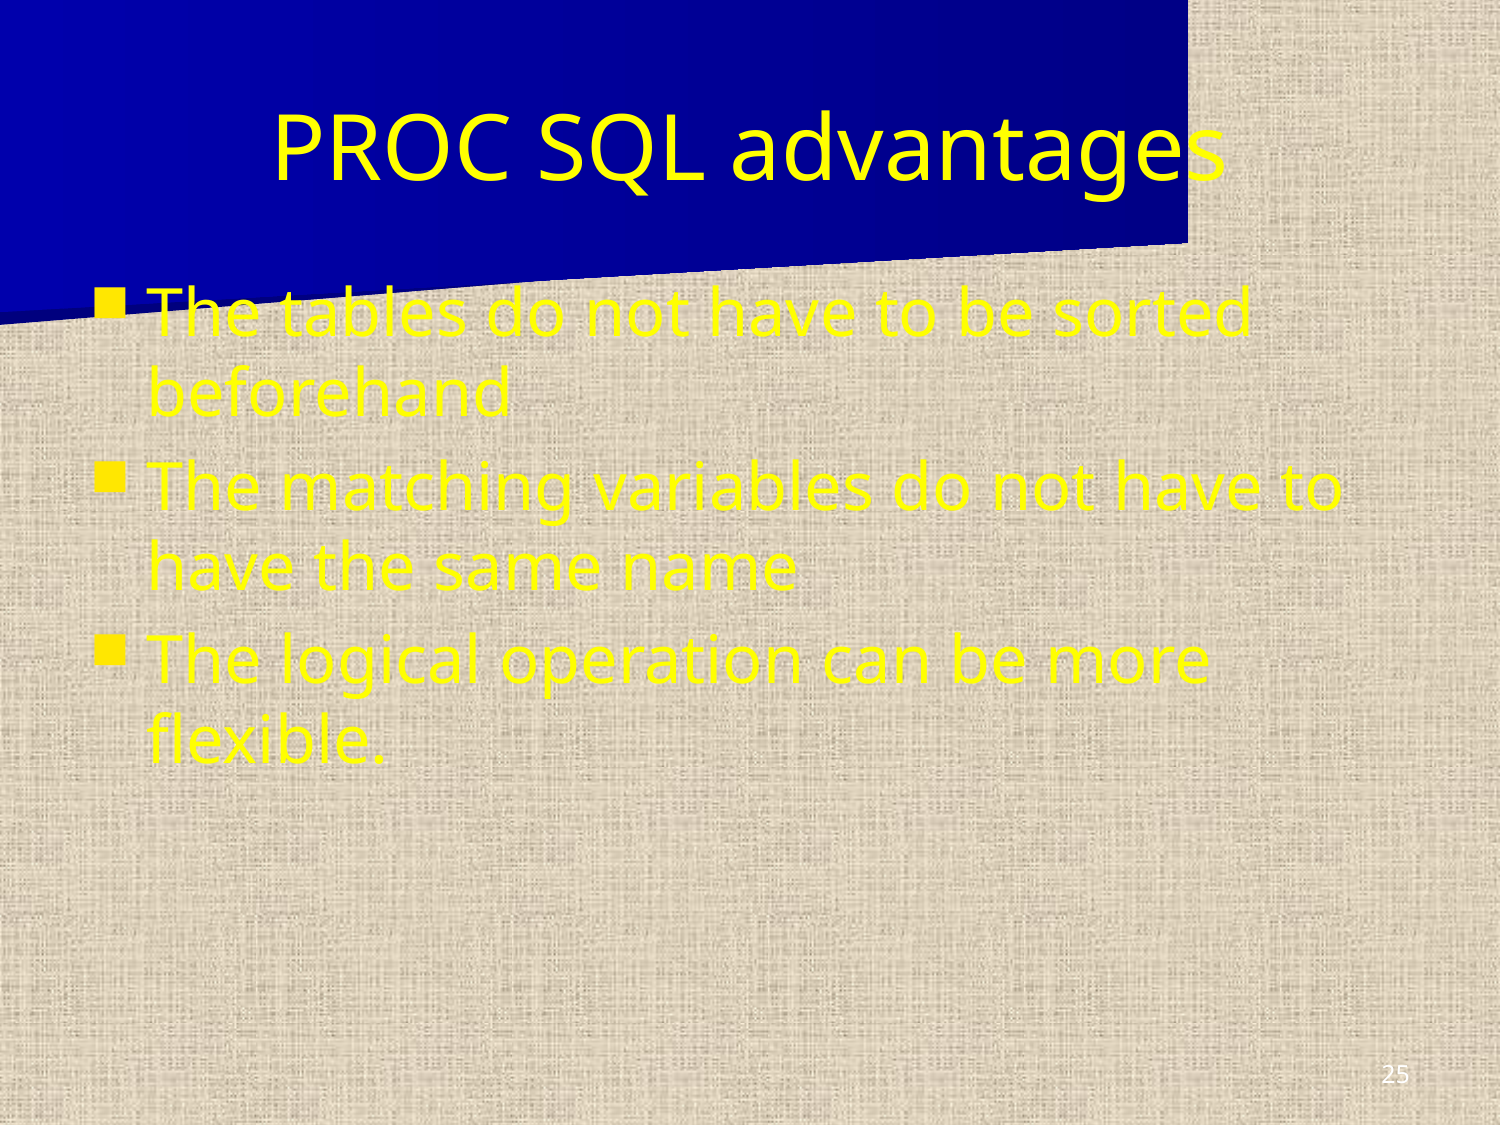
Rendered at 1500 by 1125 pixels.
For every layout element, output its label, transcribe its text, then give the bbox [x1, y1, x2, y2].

list The tables do not have to be sorted beforehand The matching variables do not have to have the same name The logical operation can be more flexible. [74, 262, 1426, 1001]
title PROC SQL advantages [74, 49, 1426, 238]
picture [0, 0, 1500, 1125]
slide_number 25 [1074, 1024, 1426, 1101]
